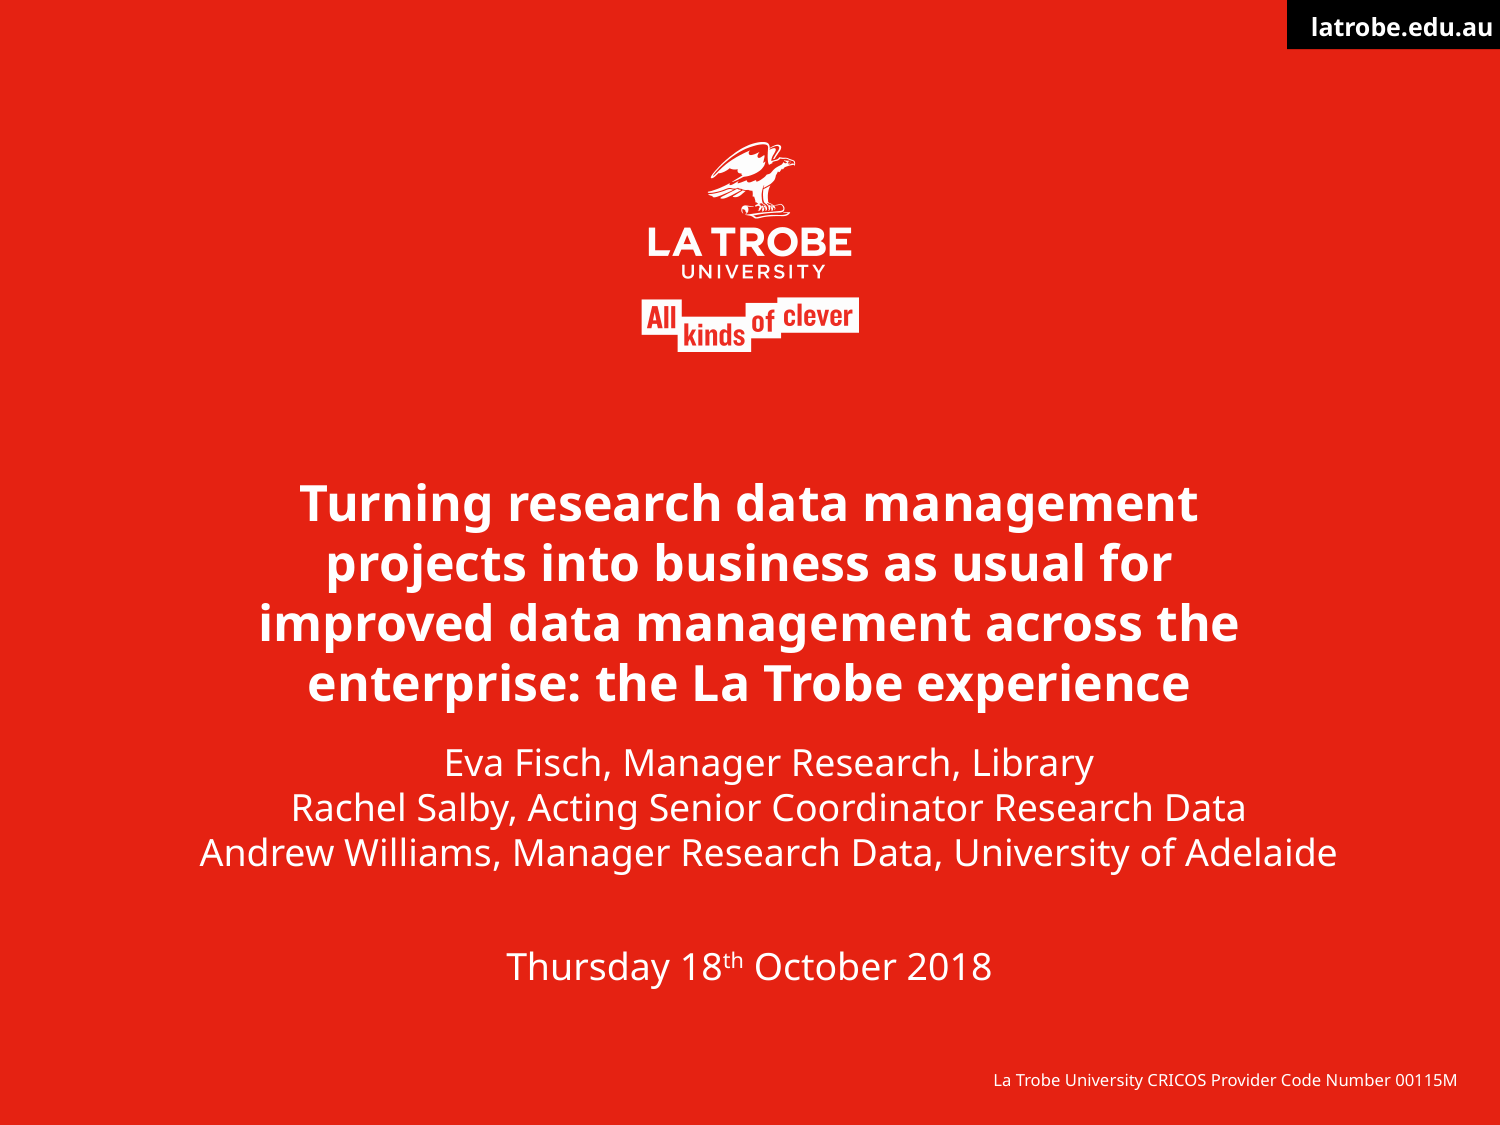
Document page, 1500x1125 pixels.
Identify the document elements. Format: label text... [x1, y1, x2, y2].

list Thursday 18th October 2018 [219, 942, 1280, 990]
title Turning research data management projects into business as usual for improved data management across the enterprise: the La Trobe experience [219, 403, 1280, 712]
picture [641, 142, 859, 352]
list Eva Fisch, Manager Research, Library Rachel Salby, Acting Senior Coordinator Research Data Andrew Williams, Manager Research Data, University of Adelaide [118, 738, 1421, 827]
